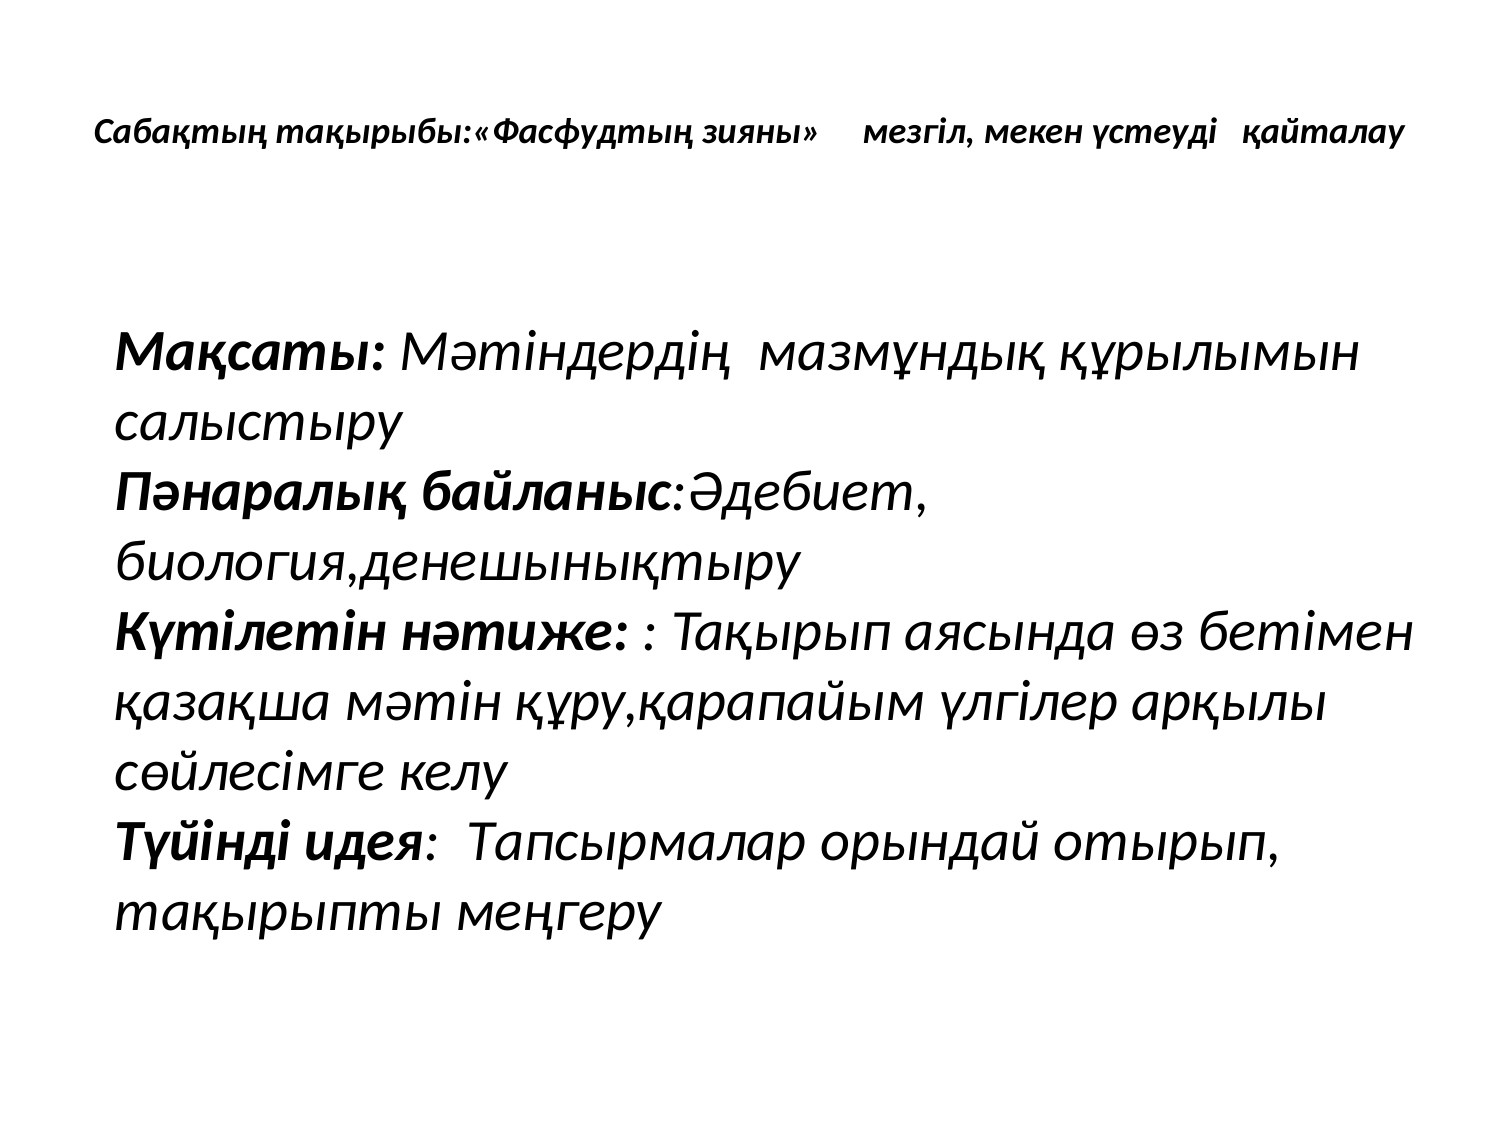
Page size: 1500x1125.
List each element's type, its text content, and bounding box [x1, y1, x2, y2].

title Сабақтың тақырыбы:«Фасфудтың зияны» мезгіл, мекен үстеуді қайталау [75, 45, 1425, 233]
text_box Мақсаты: Мәтіндердің мазмұндық құрылымын салыстыру Пәнаралық байланыс:Әдебиет, биология,денешынықтыру Күтілетін нәтиже: : Тақырып аясында өз бетімен қазақша мәтін құру,қарапайым үлгілер арқылы сөйлесімге келу Түйінді идея: Тапсырмалар орындай отырып, тақырыпты меңгеру [100, 259, 1436, 950]
